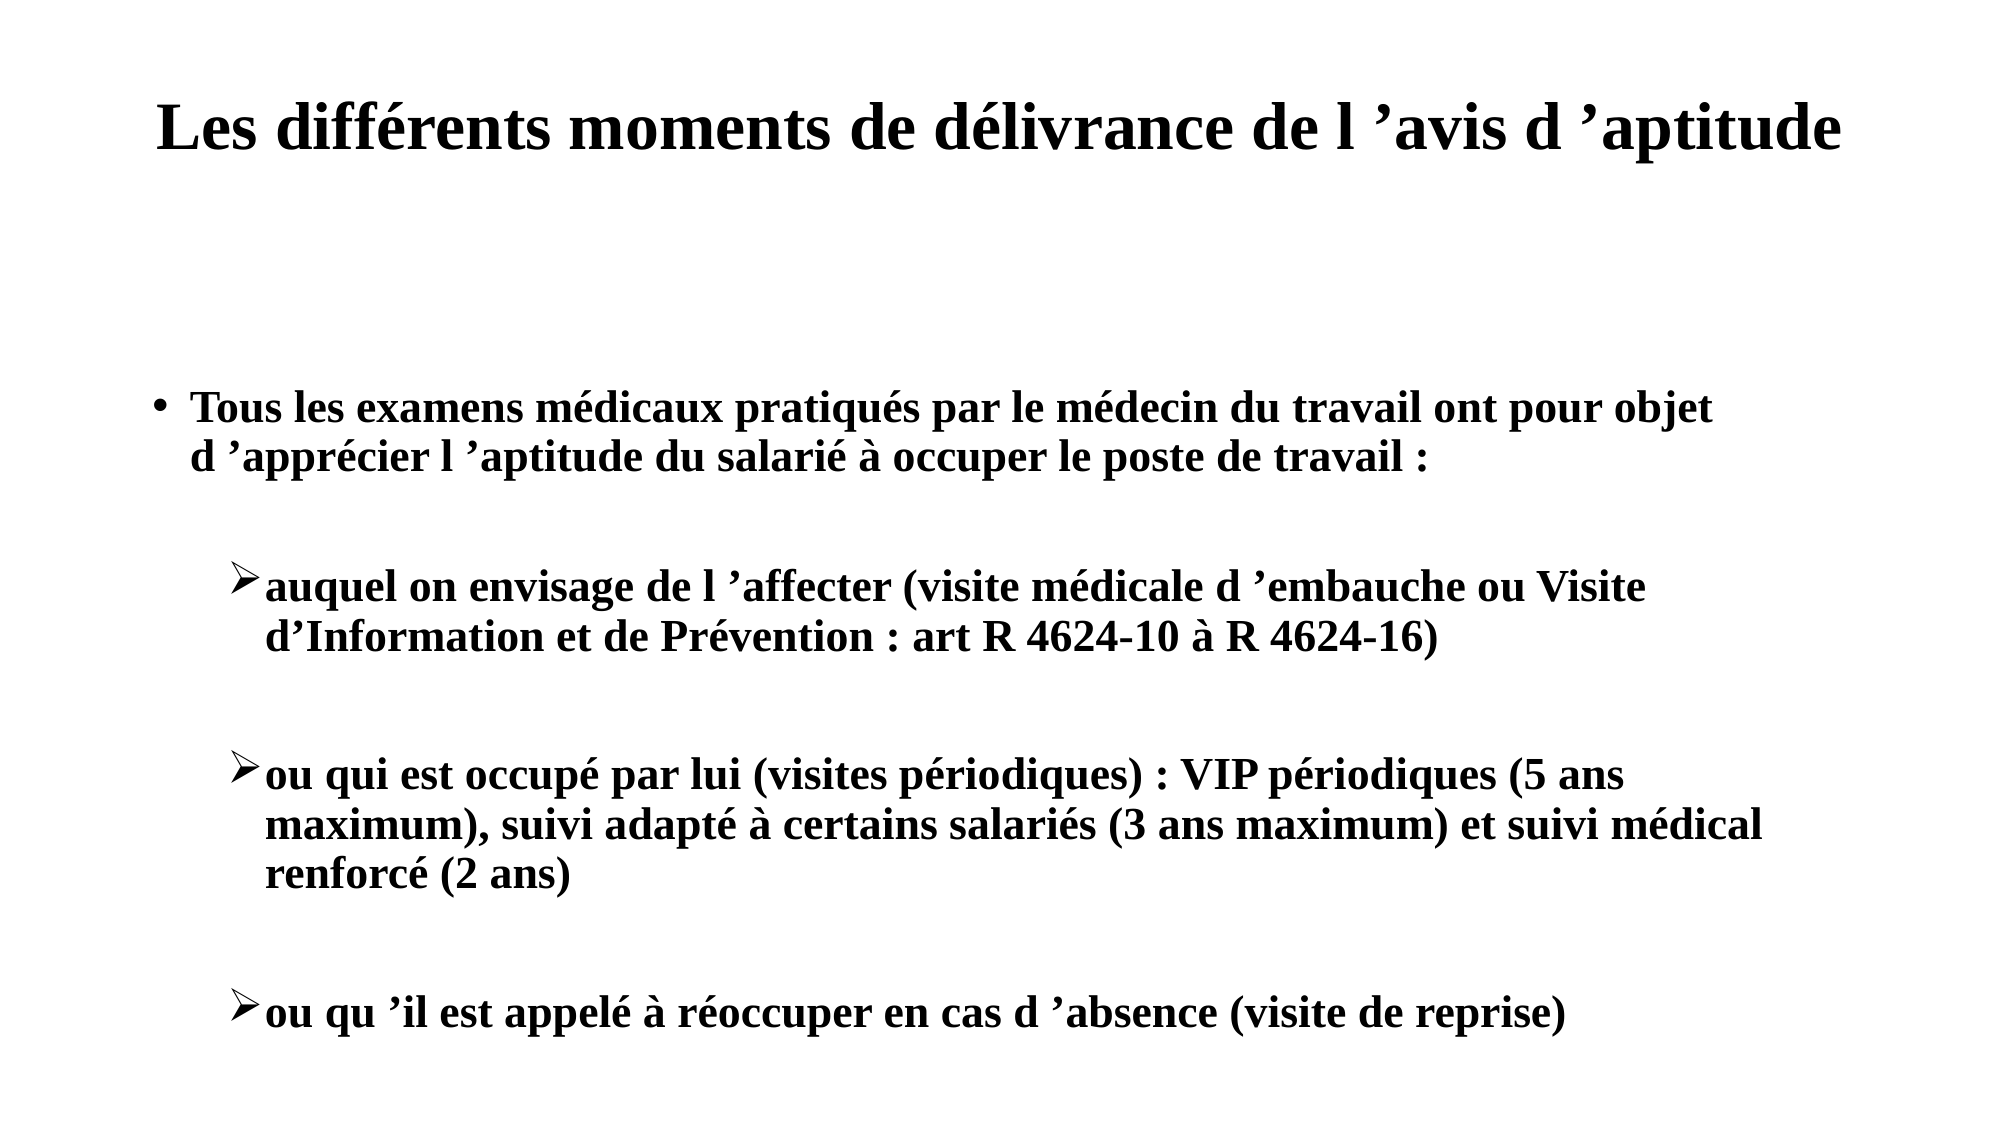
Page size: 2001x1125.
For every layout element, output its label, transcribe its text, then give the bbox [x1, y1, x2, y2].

list Tous les examens médicaux pratiqués par le médecin du travail ont pour objet d ’apprécier l ’aptitude du salarié à occuper le poste de travail : auquel on envisage de l ’affecter (visite médicale d ’embauche ou Visite d’Information et de Prévention : art R 4624-10 à R 4624-16) ou qui est occupé par lui (visites périodiques) : VIP périodiques (5 ans maximum), suivi adapté à certains salariés (3 ans maximum) et suivi médical renforcé (2 ans) ou qu ’il est appelé à réoccuper en cas d ’absence (visite de reprise) [137, 299, 1863, 1014]
title Les différents moments de délivrance de l ’avis d ’aptitude [137, 59, 1863, 278]
